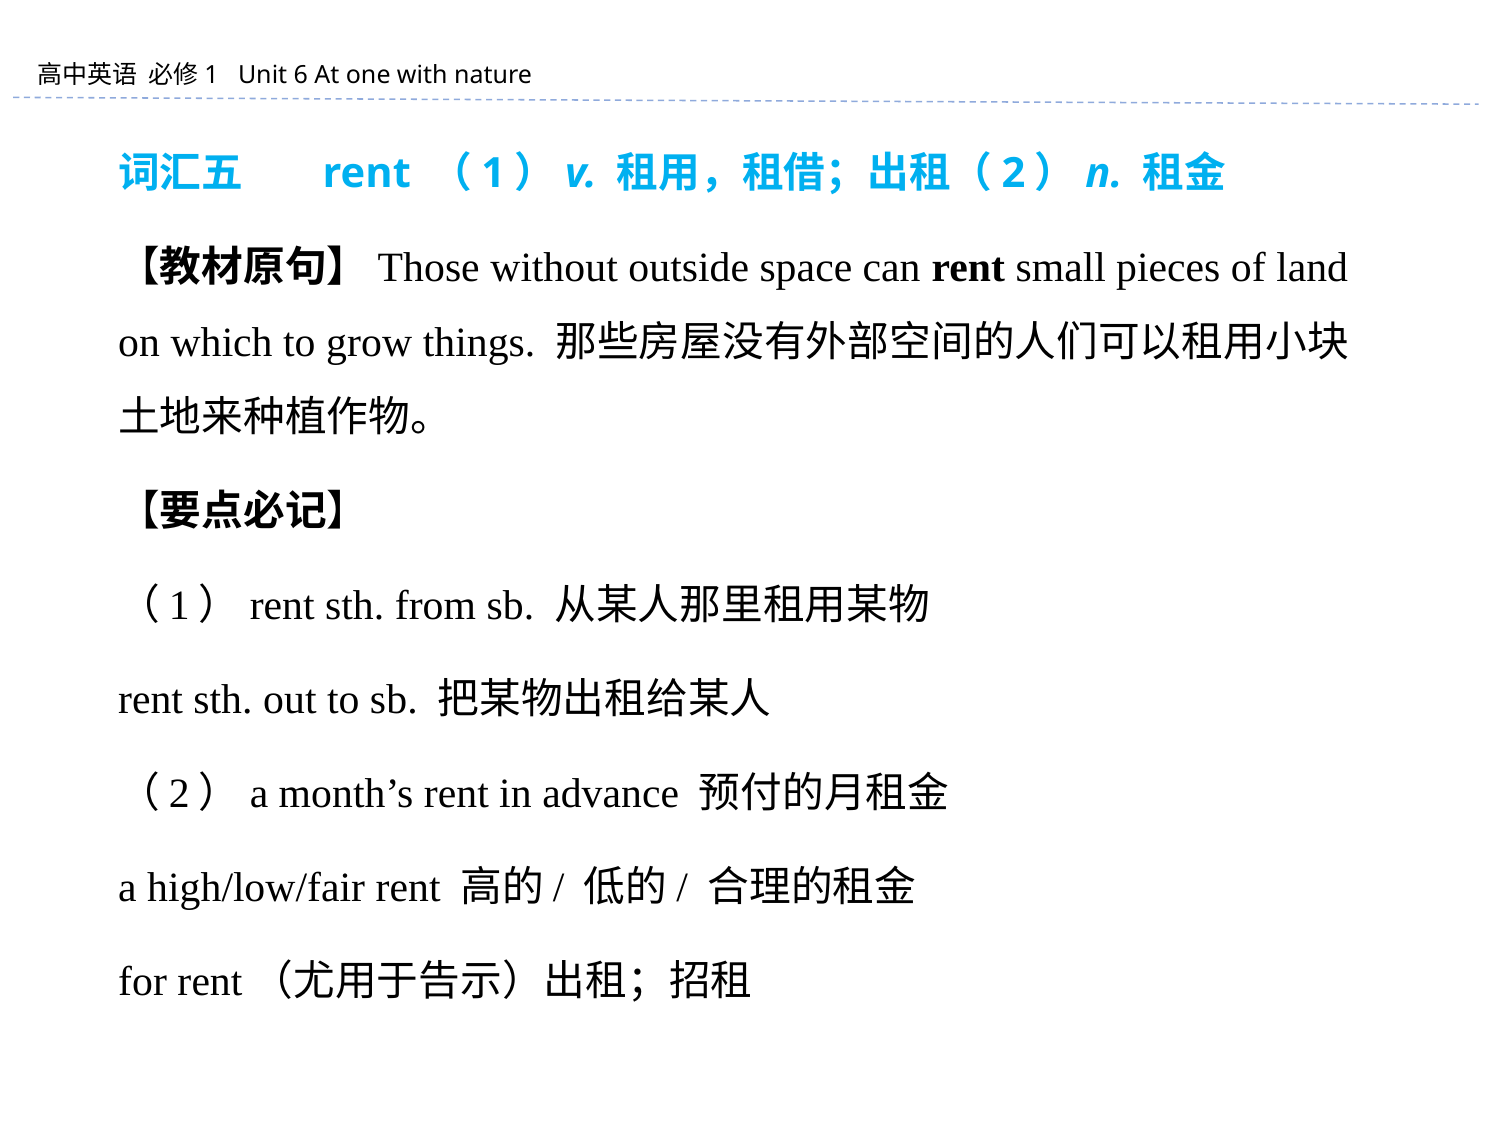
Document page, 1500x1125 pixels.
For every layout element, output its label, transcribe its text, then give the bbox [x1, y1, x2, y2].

list 词汇五 rent （1）v. 租用，租借；出租（2）n. 租金 【教材原句】Those without outside space can rent small pieces of land on which to grow things. 那些房屋没有外部空间的人们可以租用小块土地来种植作物。 【要点必记】 （1）rent sth. from sb. 从某人那里租用某物 rent sth. out to sb. 把某物出租给某人 （2）a month’s rent in advance 预付的月租金 a high/low/fair rent 高的/ 低的/ 合理的租金 for rent（尤用于告示）出租；招租 [103, 113, 1397, 1014]
